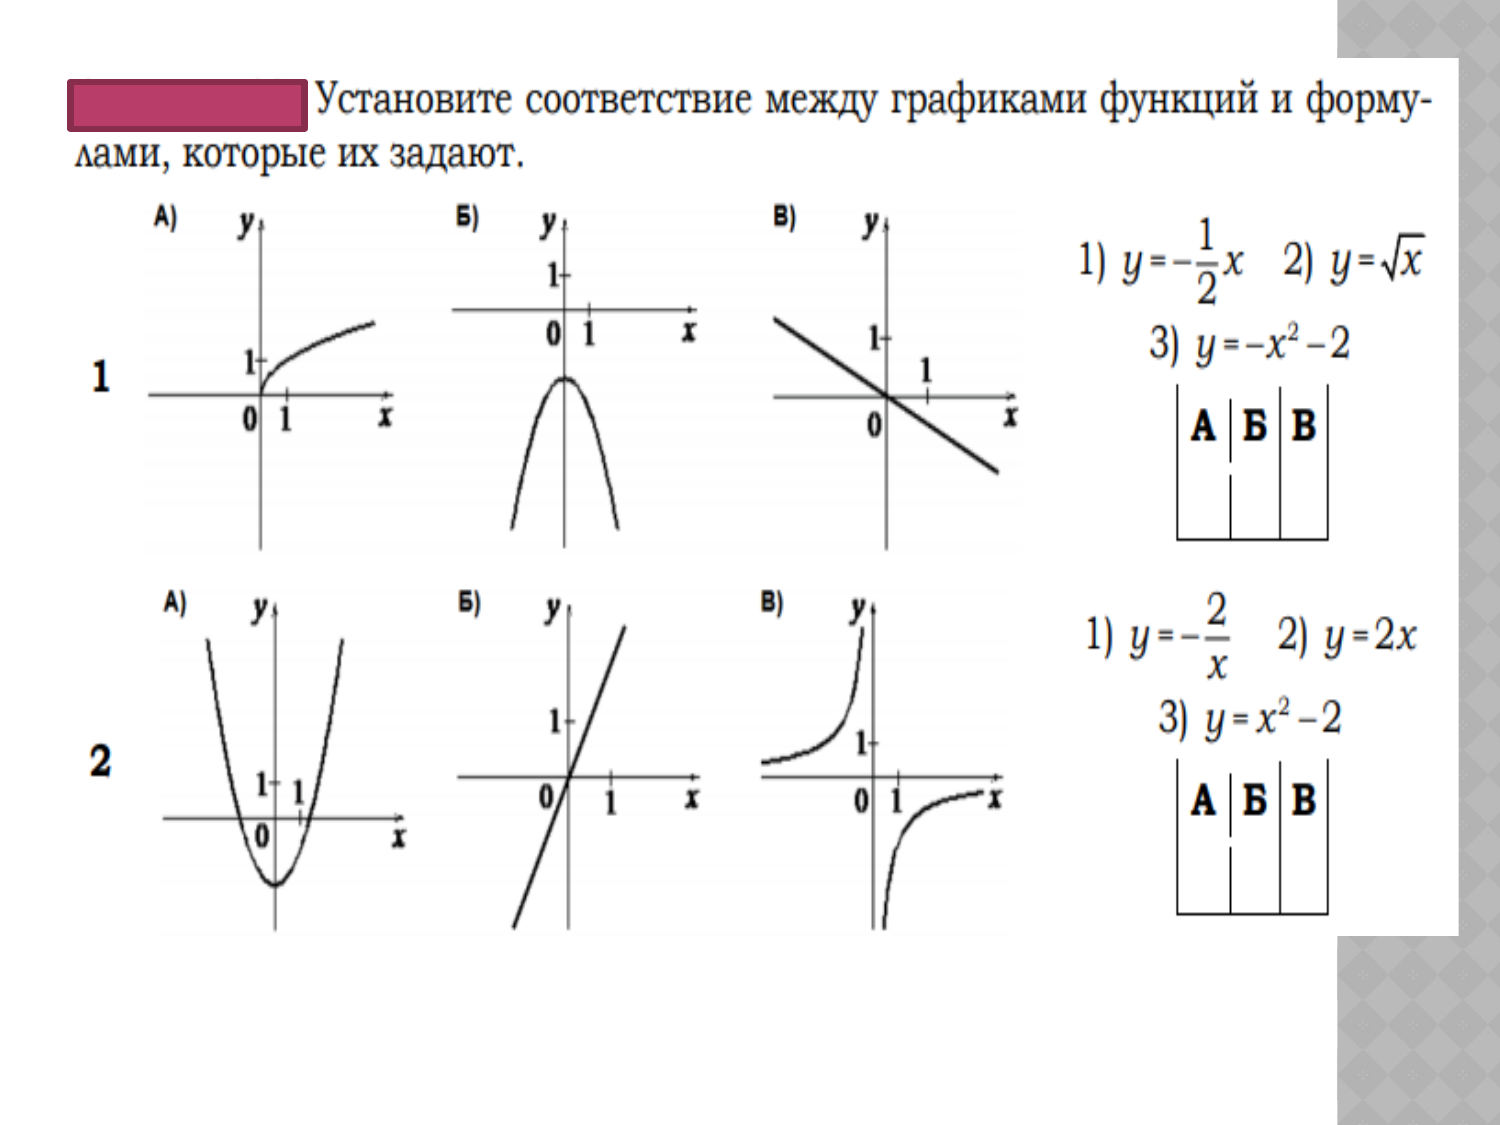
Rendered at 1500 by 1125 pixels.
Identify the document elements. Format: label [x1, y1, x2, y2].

list [52, 58, 1460, 937]
